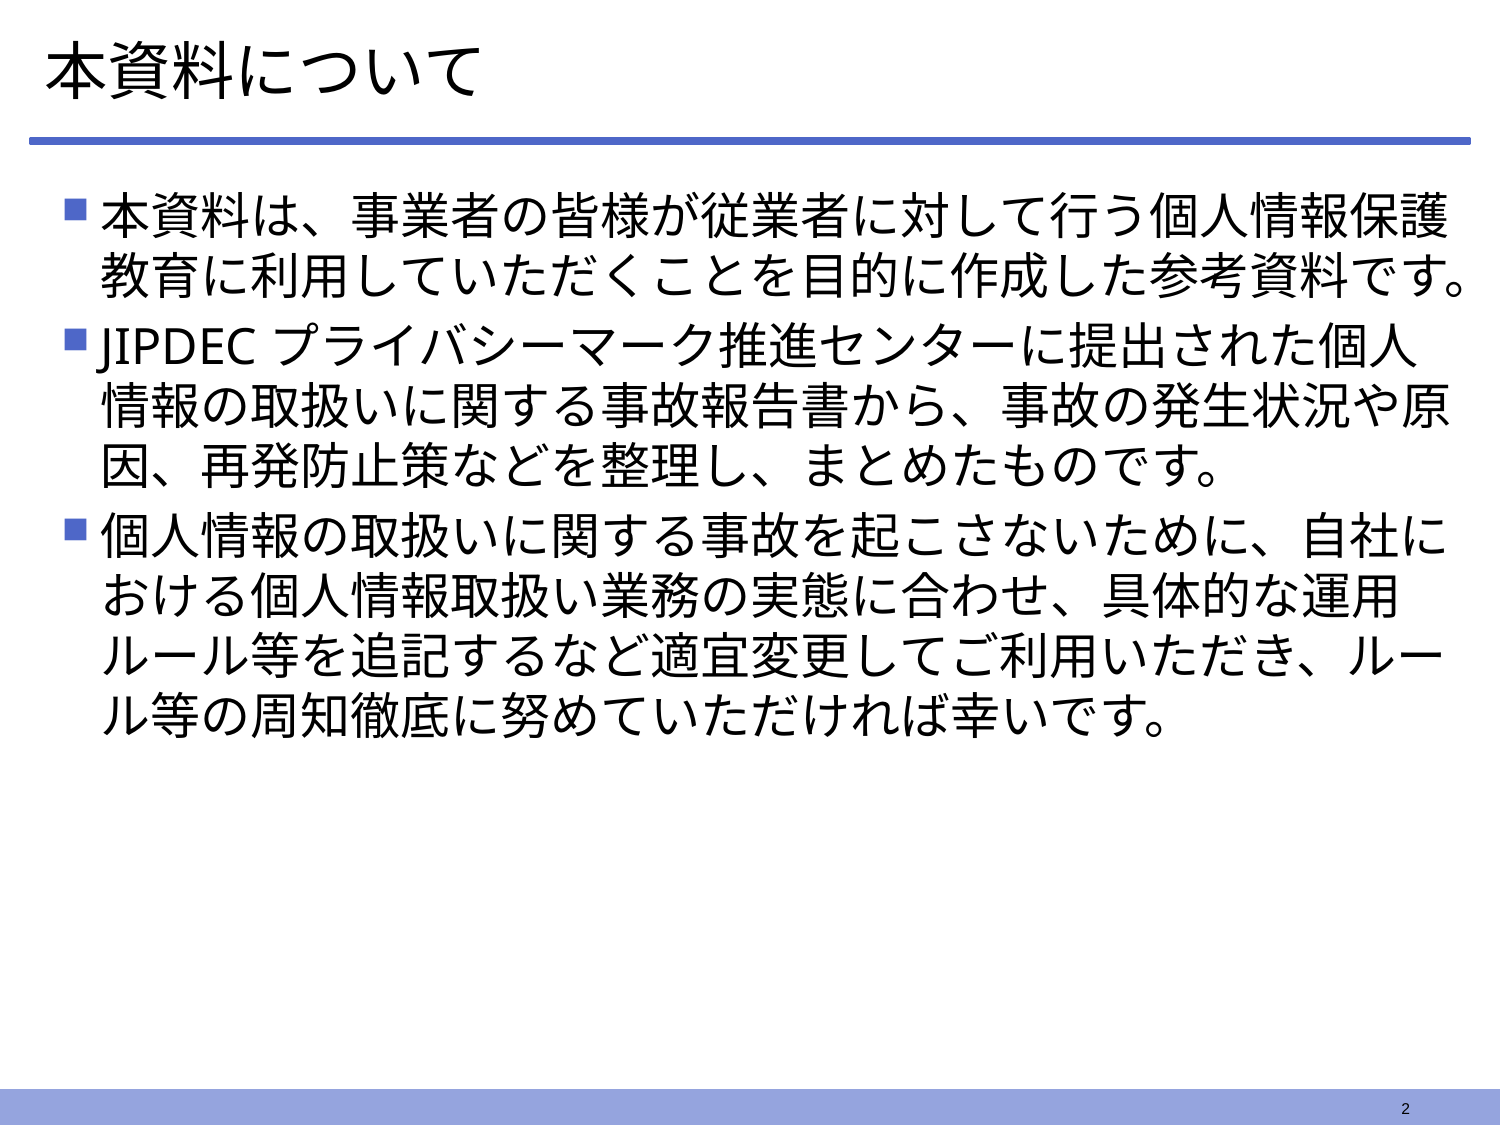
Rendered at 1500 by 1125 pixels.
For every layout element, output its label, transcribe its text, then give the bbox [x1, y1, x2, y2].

list 本資料は、事業者の皆様が従業者に対して行う個人情報保護教育に利用していただくことを目的に作成した参考資料です。 JIPDECプライバシーマーク推進センターに提出された個人情報の取扱いに関する事故報告書から、事故の発生状況や原因、再発防止策などを整理し、まとめたものです。 個人情報の取扱いに関する事故を起こさないために、自社における個人情報取扱い業務の実態に合わせ、具体的な運用ルール等を追記するなど適宜変更してご利用いただき、ルール等の周知徹底に努めていただければ幸いです。 [46, 177, 1471, 979]
slide_number 2 [1074, 1089, 1425, 1125]
title 本資料について [29, 20, 1471, 119]
